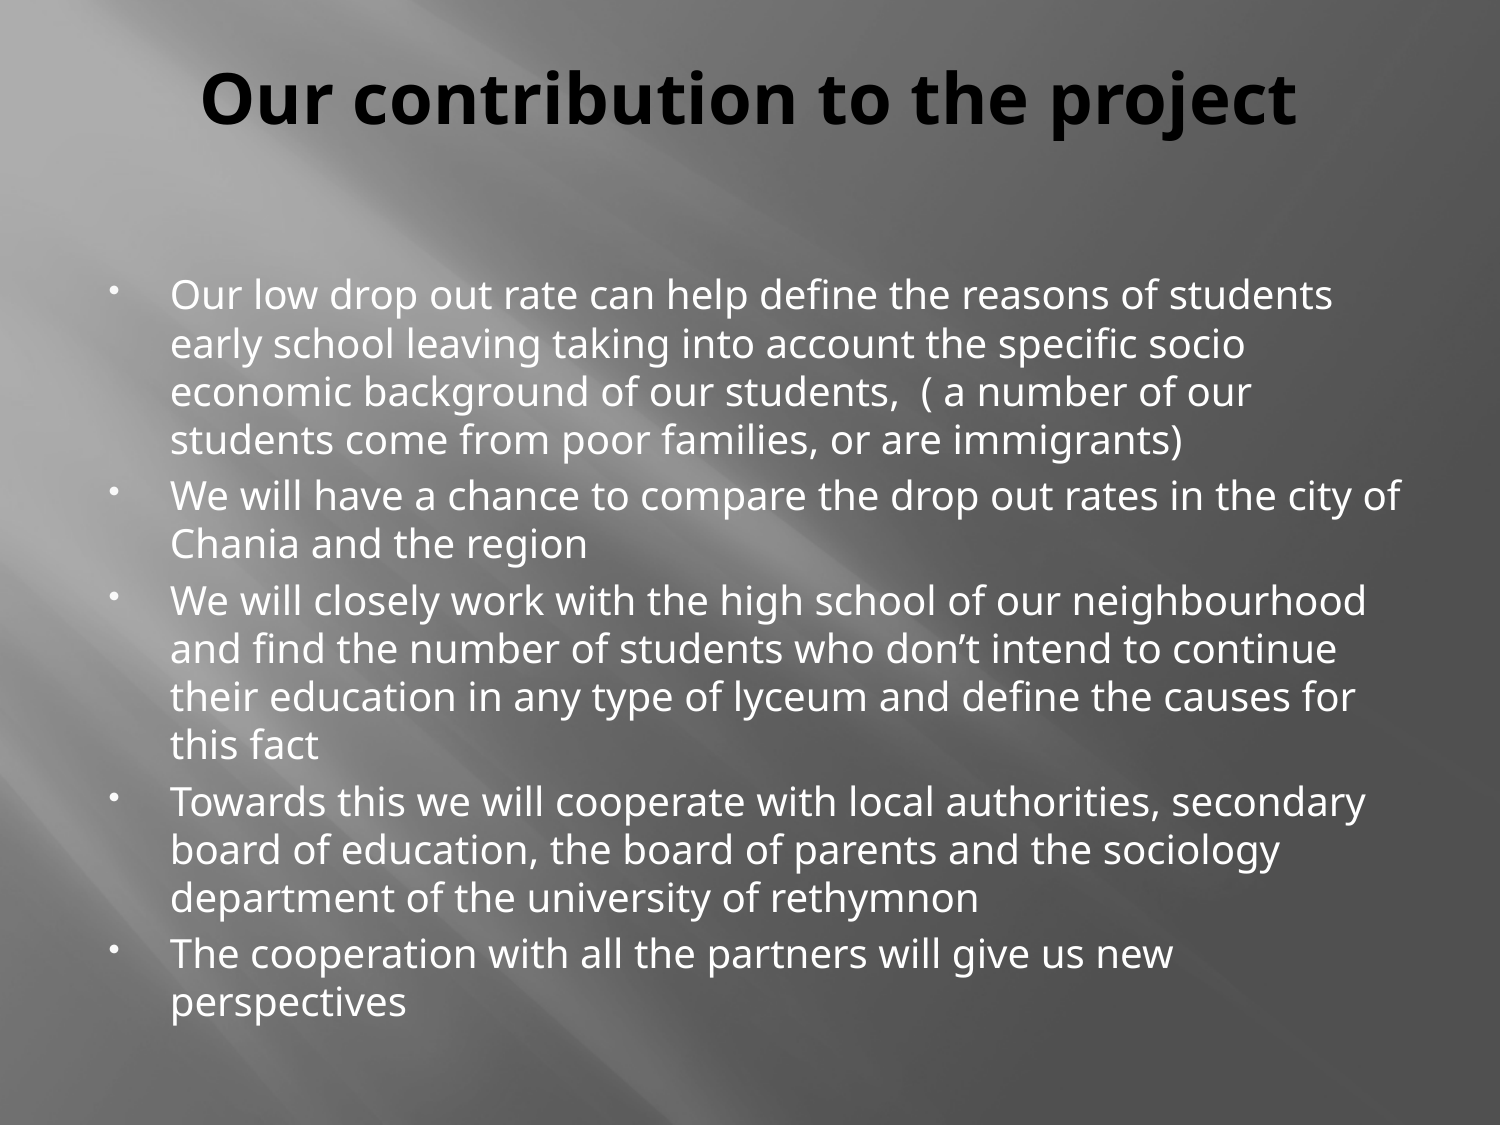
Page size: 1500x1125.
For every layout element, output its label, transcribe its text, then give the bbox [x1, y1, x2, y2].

title Our contribution to the project [75, 45, 1425, 233]
list Our low drop out rate can help define the reasons of students early school leaving taking into account the specific socio economic background of our students, ( a number of our students come from poor families, or are immigrants) We will have a chance to compare the drop out rates in the city of Chania and the region We will closely work with the high school of our neighbourhood and find the number of students who don’t intend to continue their education in any type of lyceum and define the causes for this fact Towards this we will cooperate with local authorities, secondary board of education, the board of parents and the sociology department of the university of rethymnon The cooperation with all the partners will give us new perspectives [75, 262, 1425, 1035]
